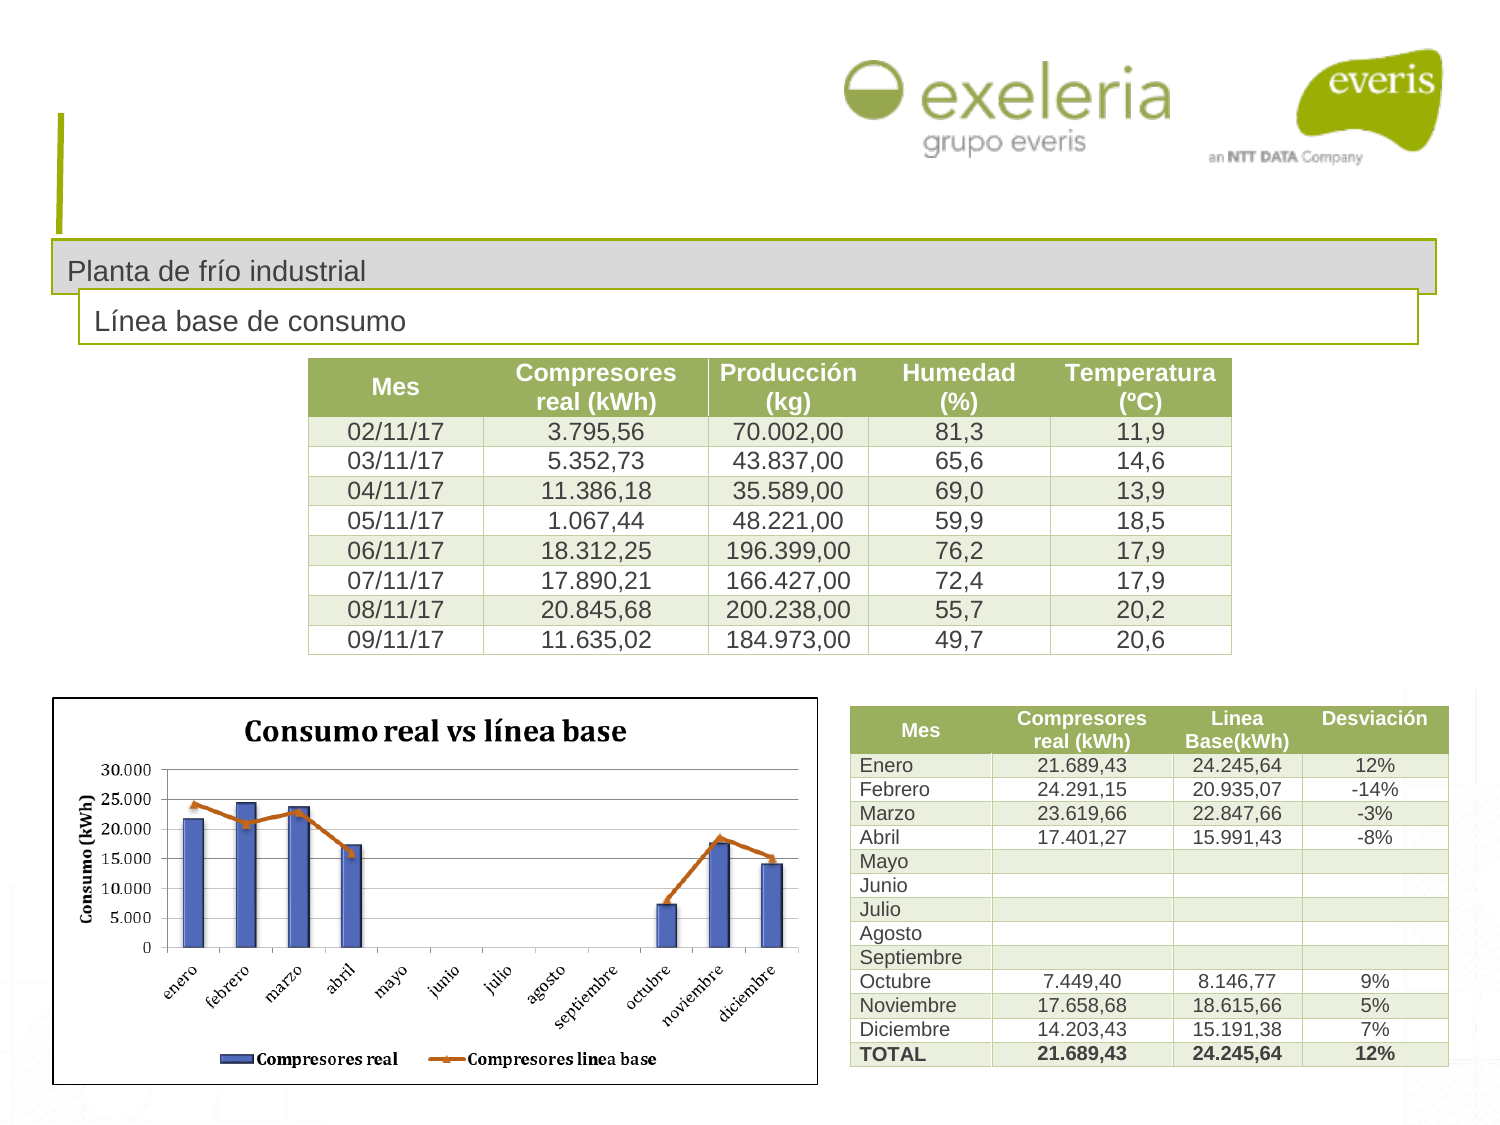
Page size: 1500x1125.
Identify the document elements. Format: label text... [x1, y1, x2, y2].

picture [1199, 27, 1453, 186]
picture [844, 60, 1170, 158]
picture [0, 689, 1500, 1125]
text_box Planta de frío industrial [51, 238, 1437, 295]
text_box Línea base de consumo [78, 288, 1419, 345]
picture [122, 357, 1419, 682]
